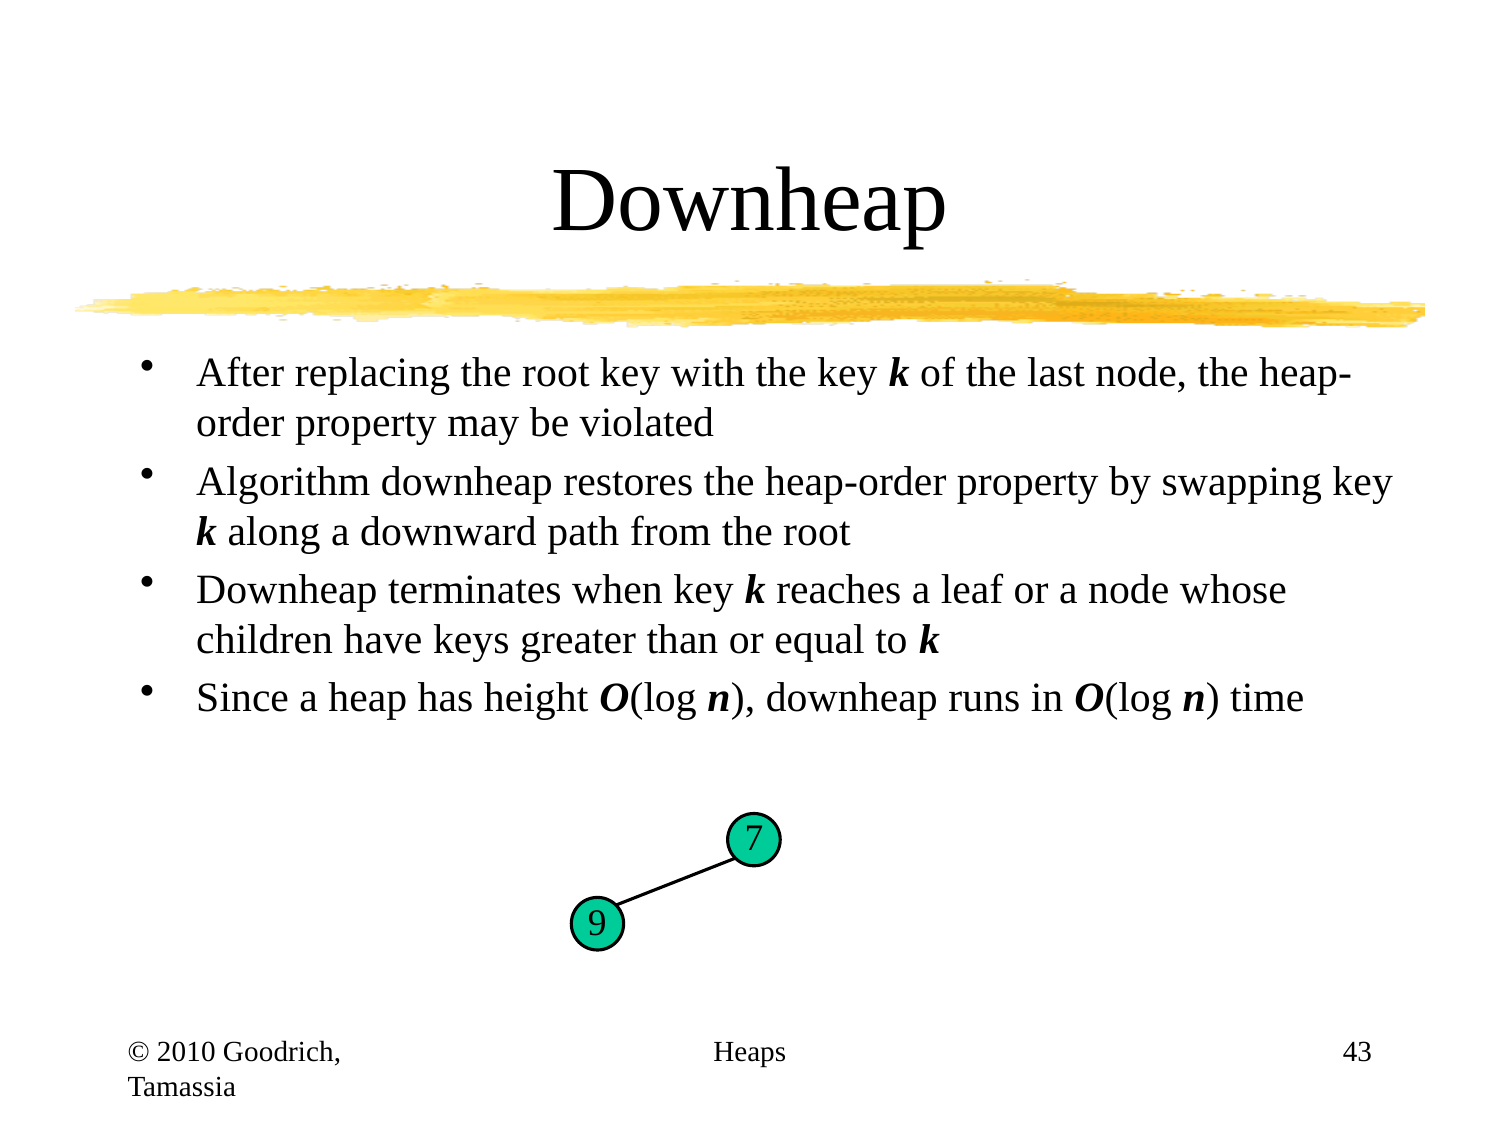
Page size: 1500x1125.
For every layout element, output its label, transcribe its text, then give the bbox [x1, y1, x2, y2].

title Downheap [112, 99, 1388, 288]
text_box 9 [571, 897, 624, 951]
slide_number 43 [1074, 1024, 1388, 1101]
picture [75, 274, 1425, 338]
list After replacing the root key with the key k of the last node, the heap-order property may be violated Algorithm downheap restores the heap-order property by swapping key k along a downward path from the root Downheap terminates when key k reaches a leaf or a node whose children have keys greater than or equal to k Since a heap has height O(log n), downheap runs in O(log n) time [124, 337, 1438, 738]
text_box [615, 859, 736, 905]
slide_number © 2010 Goodrich, Tamassia [112, 1024, 426, 1101]
text_box 7 [727, 813, 781, 866]
footer Heaps [512, 1024, 988, 1101]
